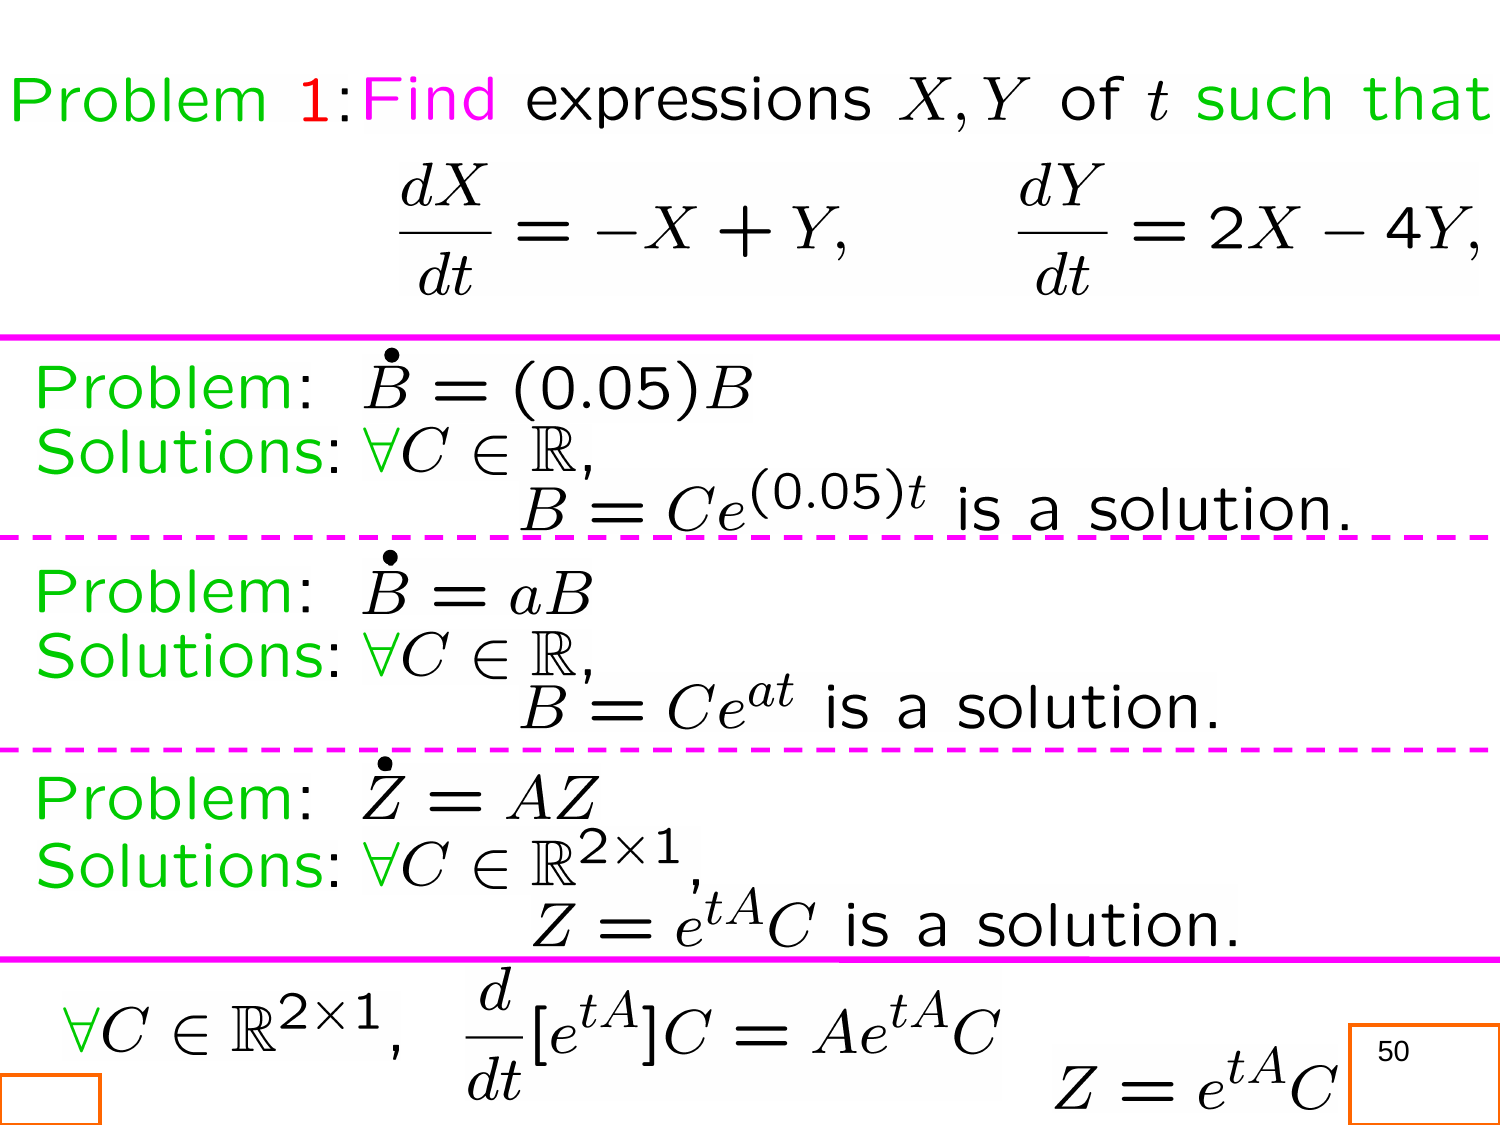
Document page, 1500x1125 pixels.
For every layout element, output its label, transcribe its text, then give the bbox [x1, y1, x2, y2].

text_box [0, 1074, 100, 1125]
picture [62, 991, 401, 1061]
picture [37, 630, 339, 681]
picture [364, 74, 1493, 135]
slide_number 50 [1074, 1024, 1425, 1103]
picture [37, 362, 311, 410]
picture [362, 558, 592, 615]
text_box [362, 349, 753, 424]
picture [1052, 1044, 1338, 1113]
picture [37, 566, 311, 614]
picture [37, 772, 311, 820]
picture [399, 162, 1479, 297]
picture [362, 826, 1238, 951]
text_box [385, 552, 396, 557]
picture [362, 628, 1218, 732]
picture [37, 840, 339, 891]
picture [12, 74, 348, 122]
picture [362, 424, 1351, 534]
text_box [380, 758, 390, 762]
picture [37, 426, 339, 477]
picture [465, 966, 1002, 1101]
picture [362, 763, 602, 820]
text_box [1349, 1025, 1500, 1125]
